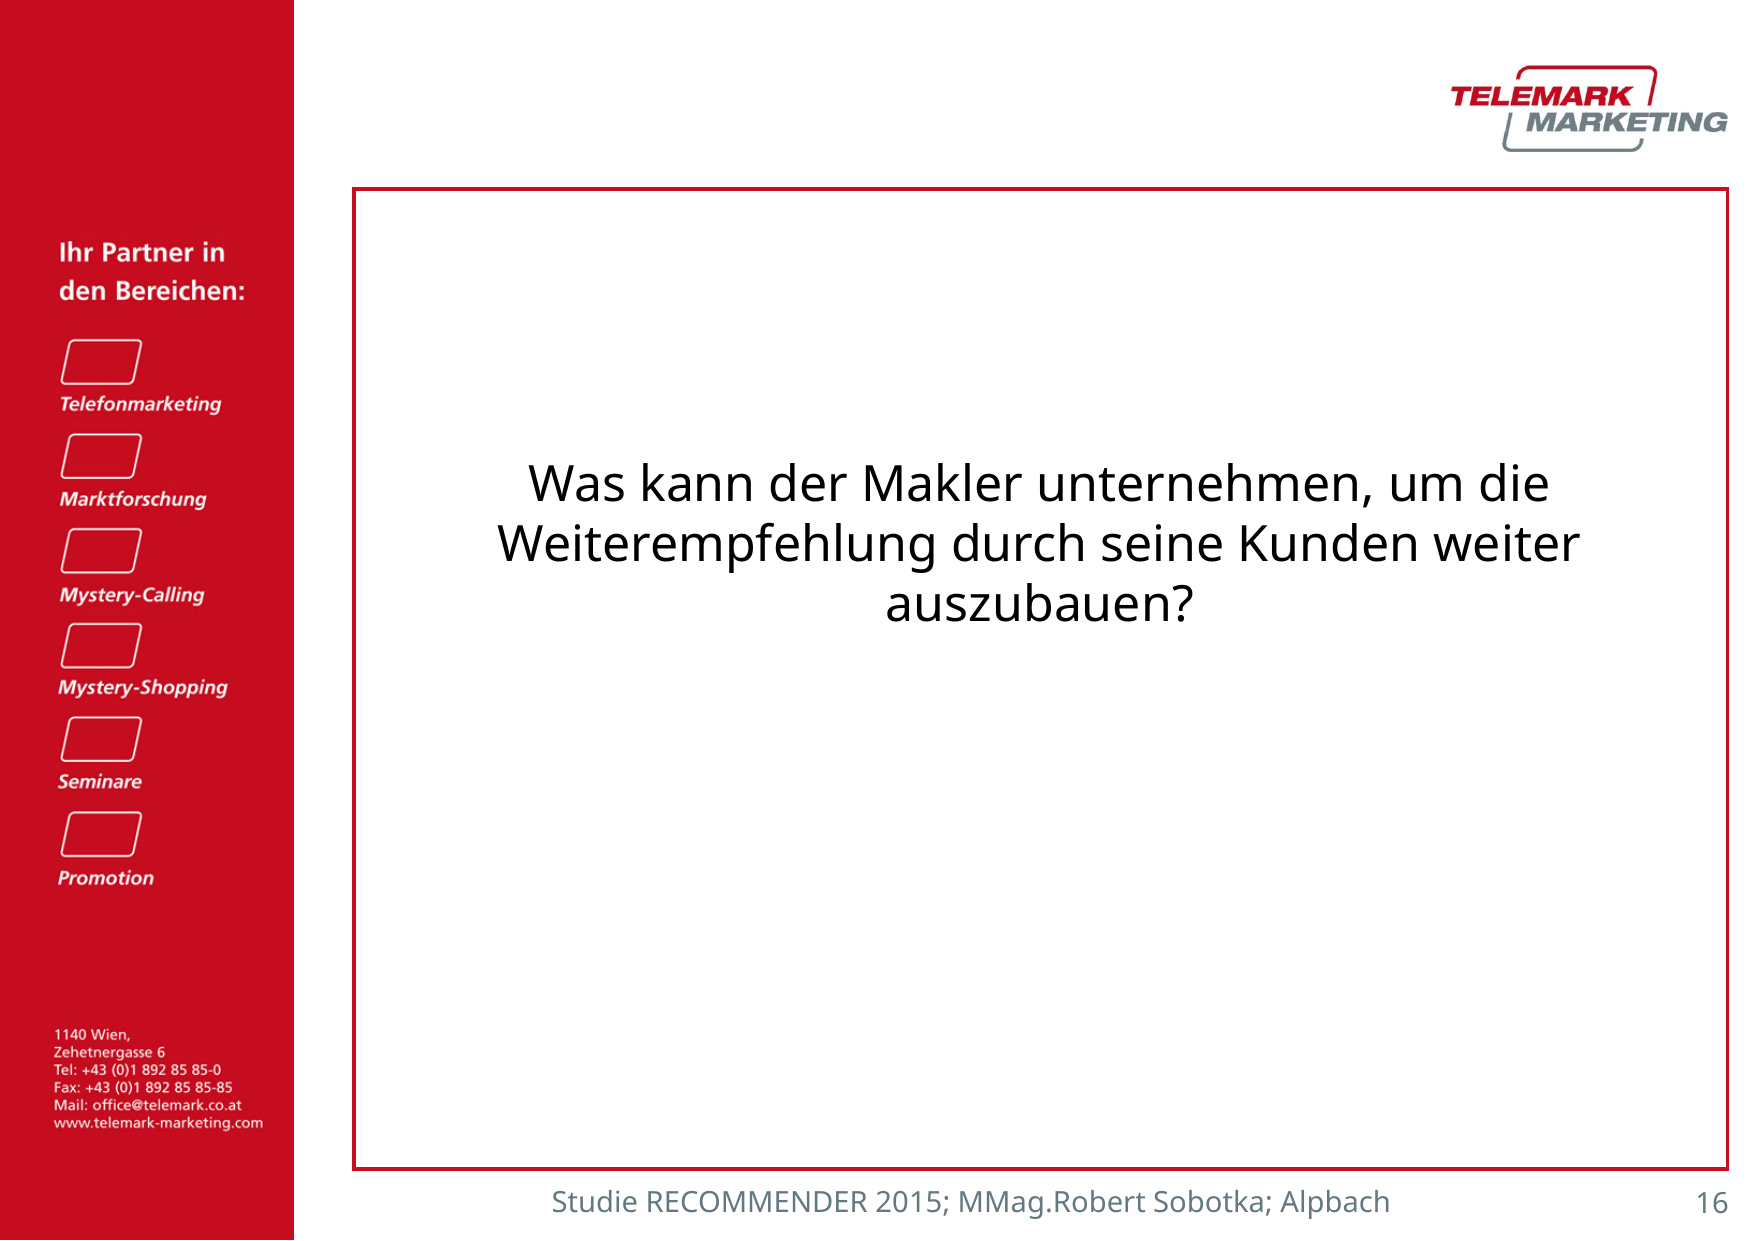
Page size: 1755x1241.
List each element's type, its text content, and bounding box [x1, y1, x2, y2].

footer Studie RECOMMENDER 2015; MMag.Robert Sobotka; Alpbach [357, 1174, 1587, 1235]
text_box Was kann der Makler unternehmen, um die Weiterempfehlung durch seine Kunden weiter auszubauen? [423, 383, 1657, 699]
picture [1450, 65, 1728, 152]
slide_number 15 [1649, 1176, 1746, 1236]
picture [0, 0, 294, 1240]
